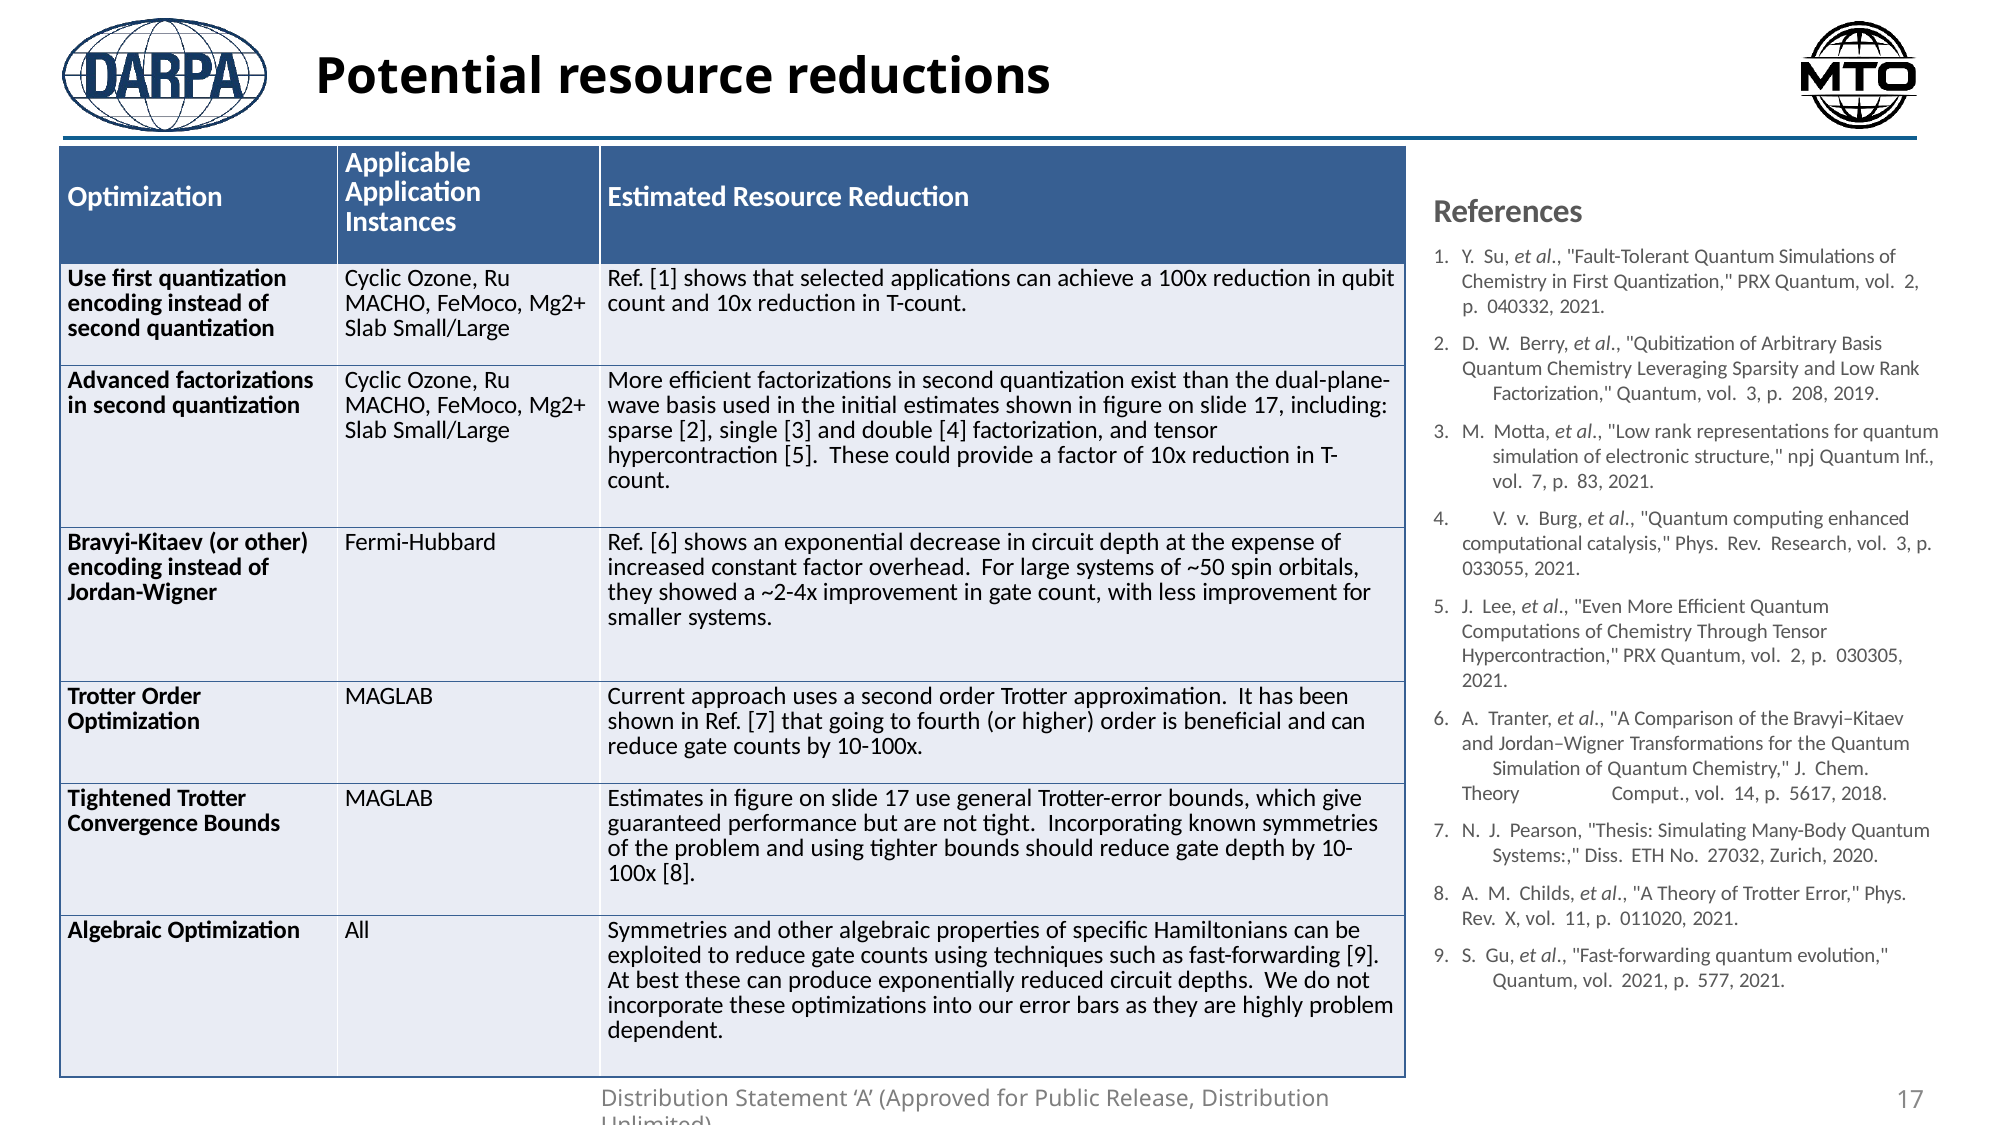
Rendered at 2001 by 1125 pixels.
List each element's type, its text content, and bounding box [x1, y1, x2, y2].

text_box References Y. Su, et al., "Fault-Tolerant Quantum Simulations of Chemistry in First Quantization," PRX Quantum, vol. 2, p. 040332, 2021. D. W. Berry, et al., "Qubitization of Arbitrary Basis Quantum Chemistry Leveraging Sparsity and Low Rank Factorization," Quantum, vol. 3, p. 208, 2019. M. Motta, et al., "Low rank representations for quantum simulation of electronic structure," npj Quantum Inf., vol. 7, p. 83, 2021. V. v. Burg, et al., "Quantum computing enhanced computational catalysis," Phys. Rev. Research, vol. 3, p. 033055, 2021. J. Lee, et al., "Even More Efficient Quantum Computations of Chemistry Through Tensor Hypercontraction," PRX Quantum, vol. 2, p. 030305, 2021. A. Tranter, et al., "A Comparison of the Bravyi–Kitaev and Jordan–Wigner Transformations for the Quantum Simulation of Quantum Chemistry," J. Chem. Theory Comput., vol. 14, p. 5617, 2018. N. J. Pearson, "Thesis: Simulating Many-Body Quantum Systems:," Diss. ETH No. 27032, Zurich, 2020. A. M. Childs, et al., "A Theory of Trotter Error," Phys. Rev. X, vol. 11, p. 011020, 2021. S. Gu, et al., "Fast-forwarding quantum evolution," Quantum, vol. 2021, p. 577, 2021. [1431, 165, 1948, 992]
table_cell Fermi-Hubbard [338, 528, 599, 681]
table_cell Cyclic Ozone, Ru MACHO, FeMoco, Mg2+ Slab Small/Large [338, 264, 599, 365]
table_cell Ref. [6] shows an exponential decrease in circuit depth at the expense of increased constant factor overhead. For large systems of ~50 spin orbitals, they showed a ~2-4x improvement in gate count, with less improvement for smaller systems. [601, 528, 1404, 681]
table_cell Bravyi-Kitaev (or other) encoding instead of Jordan-Wigner [61, 528, 337, 681]
table_cell MAGLAB [338, 682, 599, 783]
title Potential resource reductions [312, 41, 1758, 232]
table_cell MAGLAB [338, 784, 599, 915]
table_cell Use first quantization encoding instead of second quantization [61, 264, 337, 365]
slide_number 17 [1889, 1081, 1932, 1125]
table_header Estimated Resource Reduction [601, 146, 1404, 264]
table_cell Advanced factorizations in second quantization [61, 366, 337, 527]
picture [1801, 21, 1917, 129]
table_cell Cyclic Ozone, Ru MACHO, FeMoco, Mg2+ Slab Small/Large [338, 366, 599, 527]
table_cell More efficient factorizations in second quantization exist than the dual-plane- wave basis used in the initial estimates shown in figure on slide 17, including: sparse [2], single [3] and double [4] factorization, and tensor hypercontraction [5]. These could provide a factor of 10x reduction in T- count. [601, 366, 1404, 527]
table_header Applicable Application Instances [338, 146, 599, 264]
table_cell Estimates in figure on slide 17 use general Trotter-error bounds, which give guaranteed performance but are not tight. Incorporating known symmetries of the problem and using tighter bounds should reduce gate depth by 10- 100x [8]. [601, 784, 1404, 915]
table_cell Algebraic Optimization [61, 916, 337, 1076]
table_cell Ref. [1] shows that selected applications can achieve a 100x reduction in qubit count and 10x reduction in T-count. [601, 264, 1404, 365]
picture [62, 18, 267, 132]
table_cell Tightened Trotter Convergence Bounds [61, 784, 337, 915]
table_cell All [338, 916, 599, 1076]
footer Distribution Statement ‘A’ (Approved for Public Release, Distribution Unlimited) [598, 1080, 1401, 1125]
table_cell Symmetries and other algebraic properties of specific Hamiltonians can be exploited to reduce gate counts using techniques such as fast-forwarding [9]. At best these can produce exponentially reduced circuit depths. We do not incorporate these optimizations into our error bars as they are highly problem dependent. [601, 916, 1404, 1076]
table_cell Trotter Order Optimization [61, 682, 337, 783]
table_header Optimization [61, 146, 337, 264]
table_cell Current approach uses a second order Trotter approximation. It has been shown in Ref. [7] that going to fourth (or higher) order is beneficial and can reduce gate counts by 10-100x. [601, 682, 1404, 783]
